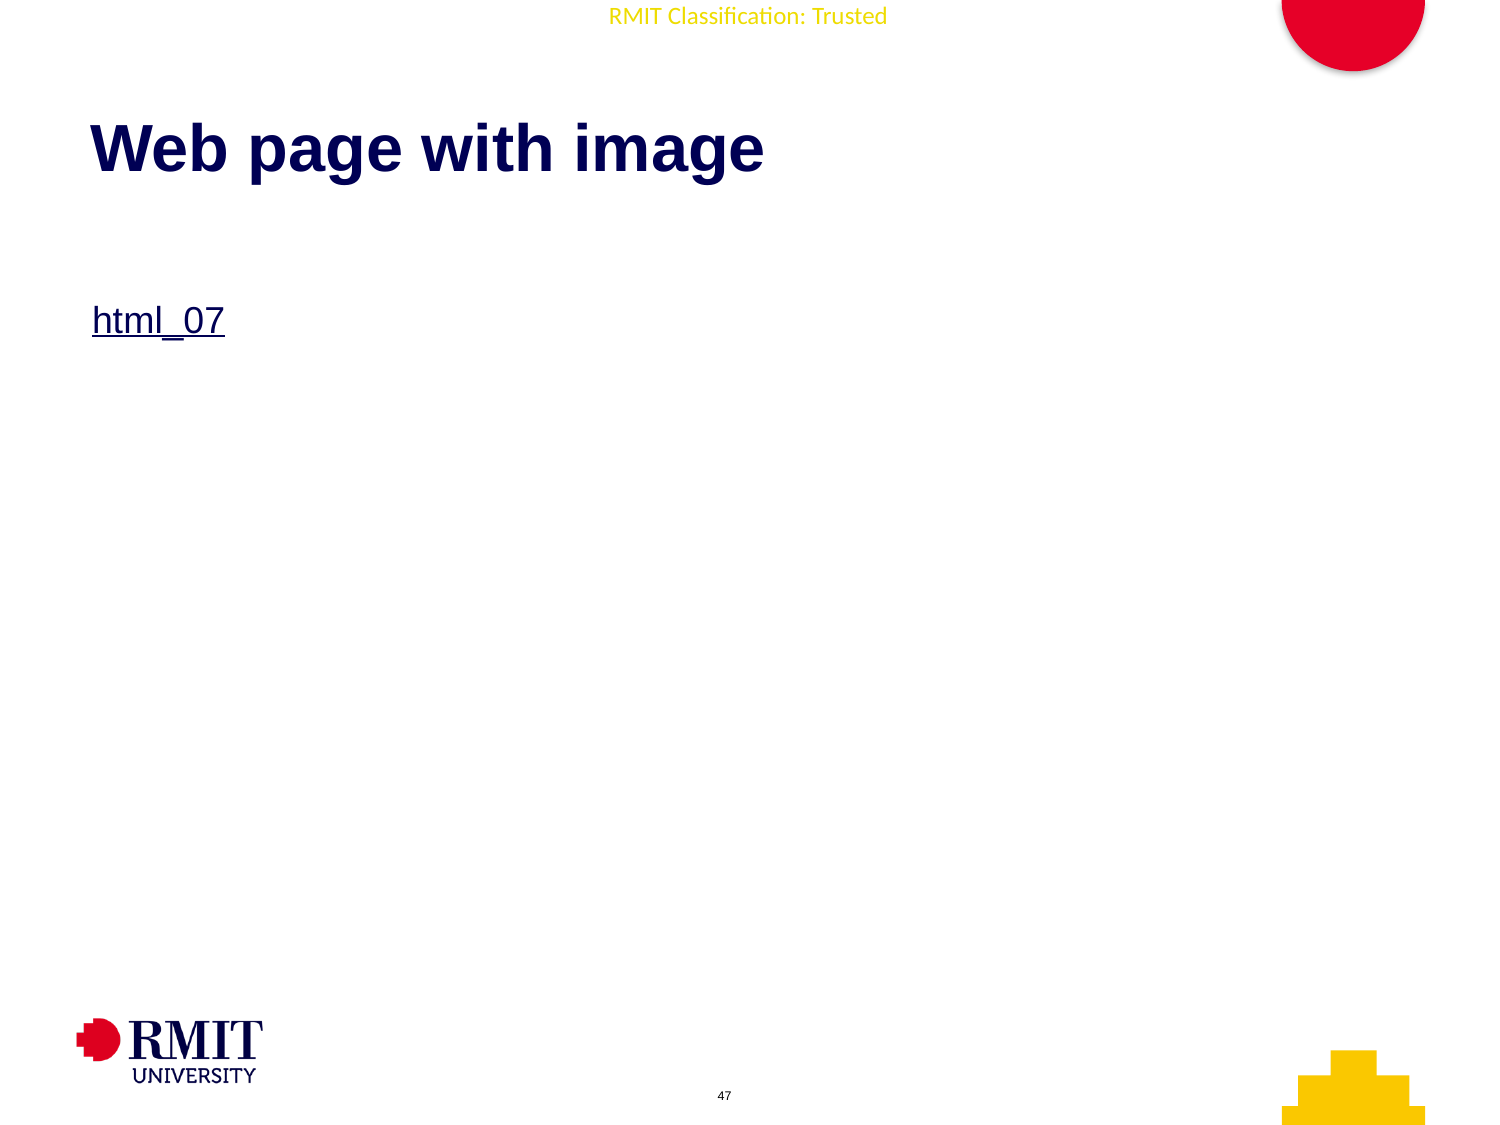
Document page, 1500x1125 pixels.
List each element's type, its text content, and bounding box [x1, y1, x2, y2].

picture [57, 1001, 281, 1102]
title Web page with image [75, 23, 1237, 267]
list html_07 [75, 288, 1425, 952]
